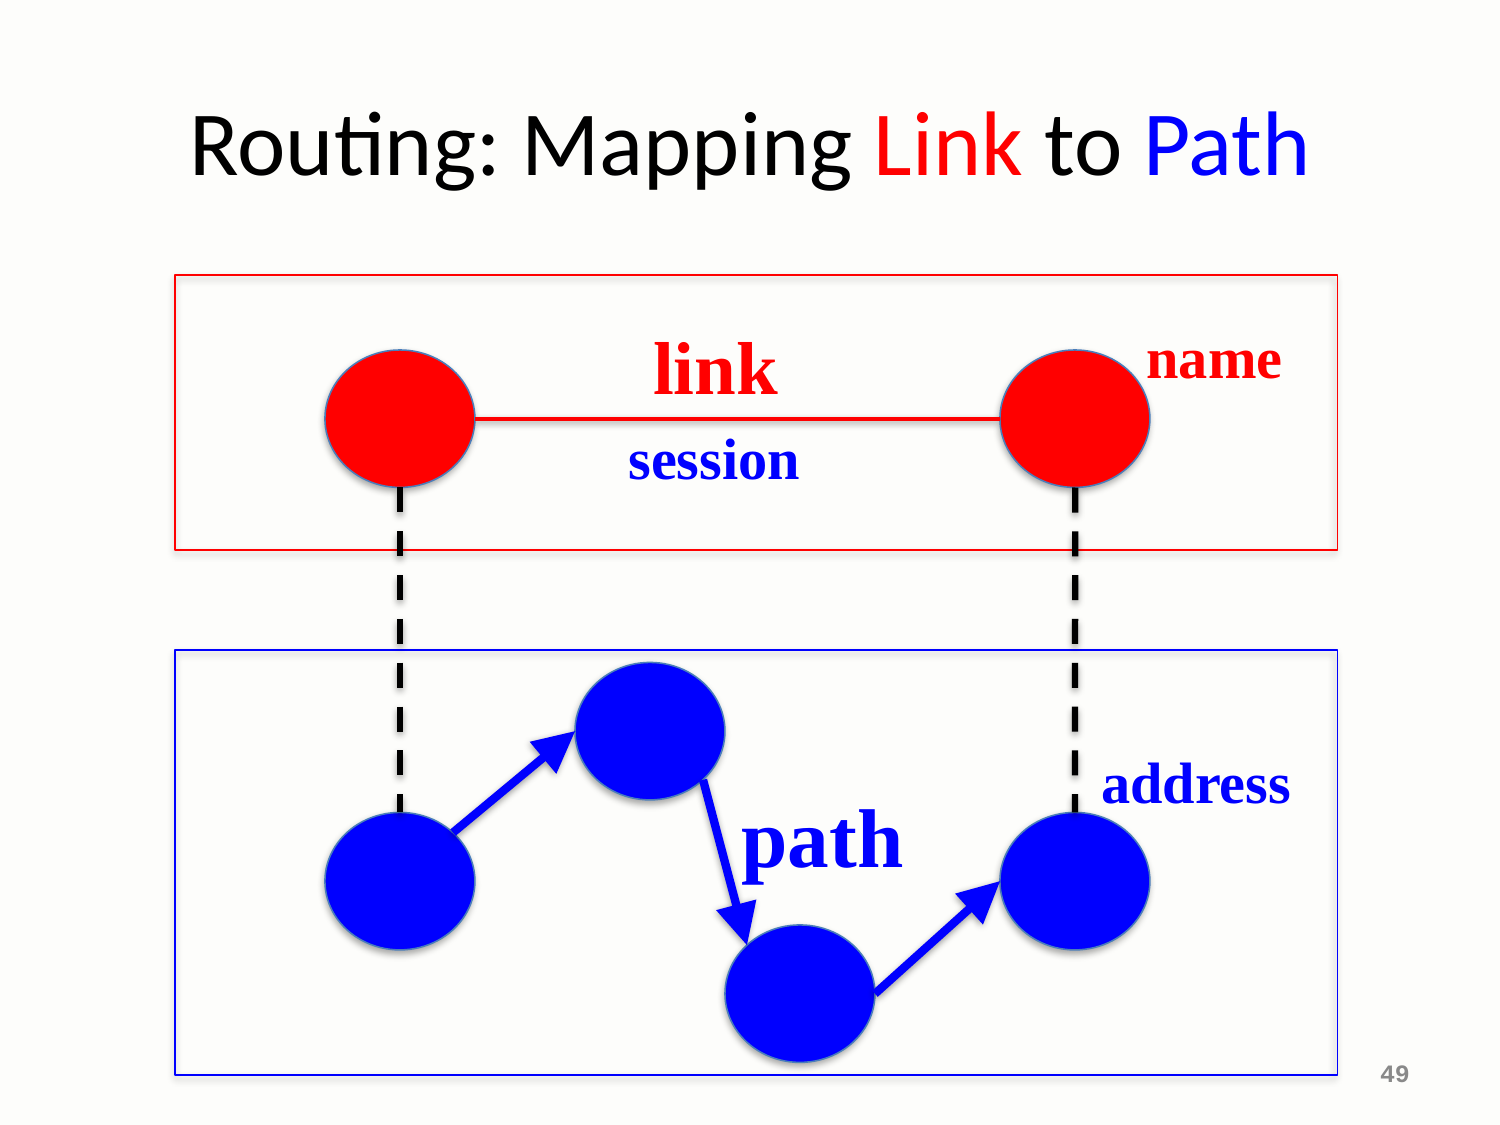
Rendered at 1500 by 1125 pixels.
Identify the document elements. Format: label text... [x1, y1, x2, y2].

text_box link [638, 312, 794, 414]
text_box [642, 840, 808, 885]
slide_number 49 [1074, 1042, 1425, 1103]
text_box [174, 649, 1338, 1076]
text_box [174, 274, 1338, 551]
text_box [874, 881, 1001, 994]
text_box session [613, 428, 816, 499]
text_box path [726, 776, 919, 892]
text_box name [1131, 312, 1298, 398]
text_box address [1086, 737, 1307, 823]
title Routing: Mapping Link to Path [75, 45, 1425, 233]
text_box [463, 720, 565, 843]
